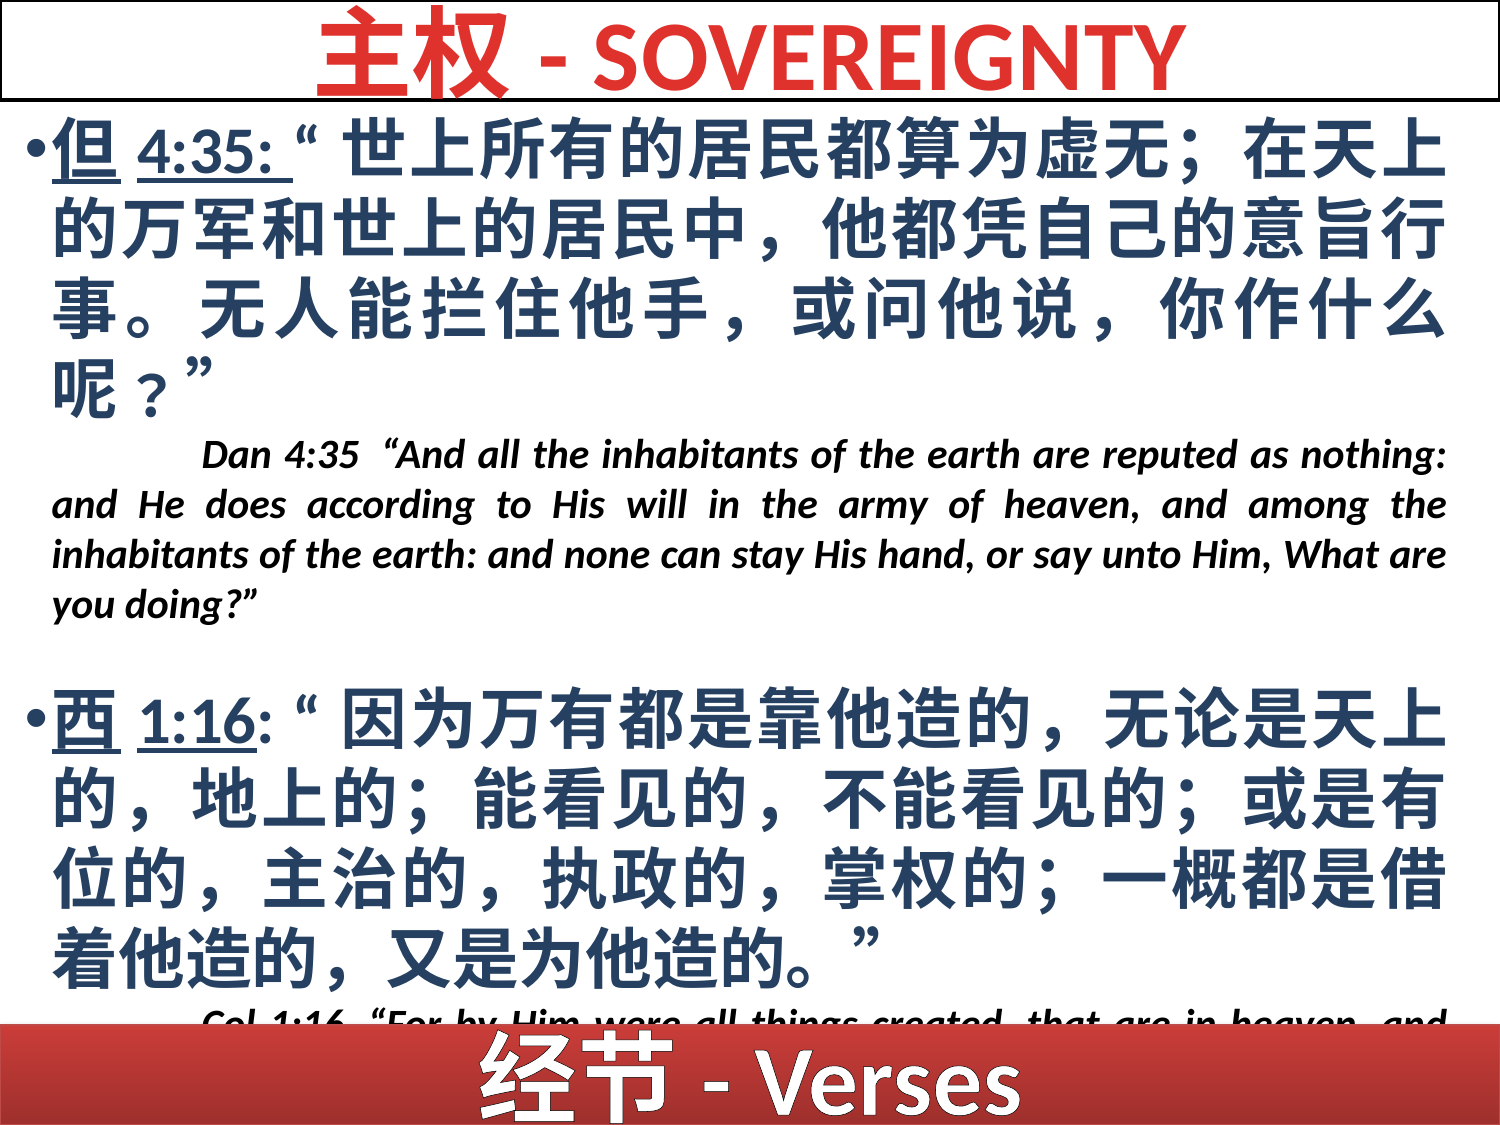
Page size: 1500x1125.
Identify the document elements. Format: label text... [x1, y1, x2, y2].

text_box 经节- Verses [0, 1024, 1500, 1125]
text_box 主权- SOVEREIGNTY [0, 0, 1500, 102]
text_box 但4:35: “世上所有的居民都算为虚无；在天上的万军和世上的居民中，他都凭自己的意旨行事。无人能拦住他手，或问他说，你作什么呢﹖” Dan 4:35 “And all the inhabitants of the earth are reputed as nothing: and He does according to His will in the army of heaven, and among the inhabitants of the earth: and none can stay His hand, or say unto Him, What are you doing?” 西1:16: “因为万有都是靠他造的，无论是天上的，地上的；能看见的，不能看见的；或是有位的，主治的，执政的，掌权的；一概都是借着他造的，又是为他造的。” Col 1:16 “For by Him were all things created, that are in heaven, and that are in earth, visible and invisible, whether they are thrones, or dominions, or principalities, or powers: all things were created BY HIM AND FOR HIM.” [0, 102, 1463, 1024]
